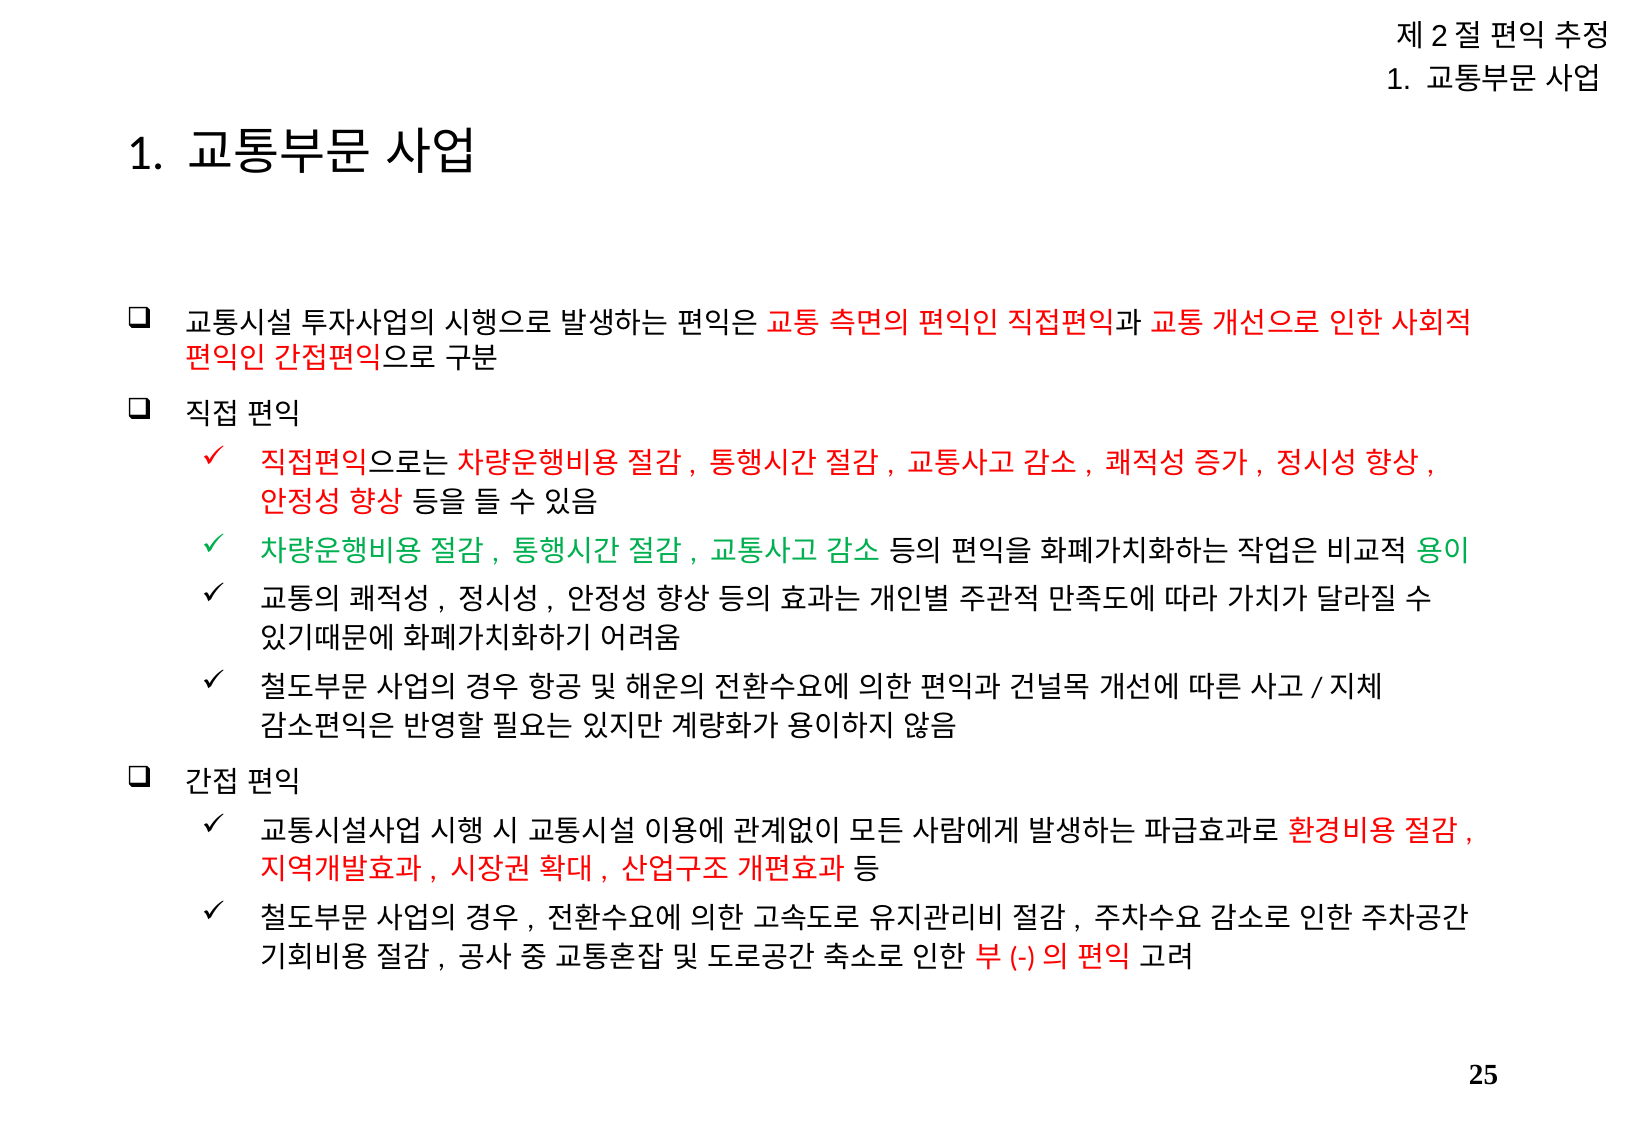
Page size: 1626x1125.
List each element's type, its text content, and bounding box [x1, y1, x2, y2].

text_box 제2절 편익 추정 1. 교통부문 사업 [898, 1, 1625, 104]
title 1. 교통부문 사업 [111, 98, 1514, 208]
list 교통시설 투자사업의 시행으로 발생하는 편익은 교통 측면의 편익인 직접편익과 교통 개선으로 인한 사회적 편익인 간접편익으로 구분 직접 편익 직접편익으로는 차량운행비용 절감, 통행시간 절감, 교통사고 감소, 쾌적성 증가, 정시성 향상, 안정성 향상 등을 들 수 있음 차량운행비용 절감, 통행시간 절감, 교통사고 감소 등의 편익을 화폐가치화하는 작업은 비교적 용이 교통의 쾌적성, 정시성, 안정성 향상 등의 효과는 개인별 주관적 만족도에 따라 가치가 달라질 수 있기때문에 화폐가치화하기 어려움 철도부문 사업의 경우 항공 및 해운의 전환수요에 의한 편익과 건널목 개선에 따른 사고/지체 감소편익은 반영할 필요는 있지만 계량화가 용이하지 않음 간접 편익 교통시설사업 시행 시 교통시설 이용에 관계없이 모든 사람에게 발생하는 파급효과로 환경비용 절감, 지역개발효과, 시장권 확대, 산업구조 개편효과 등 철도부문 사업의 경우, 전환수요에 의한 고속도로 유지관리비 절감, 주차수요 감소로 인한 주차공간 기회비용 절감, 공사 중 교통혼잡 및 도로공간 축소로 인한 부(-)의 편익 고려 [111, 296, 1514, 1011]
slide_number 24 [1147, 1042, 1514, 1103]
